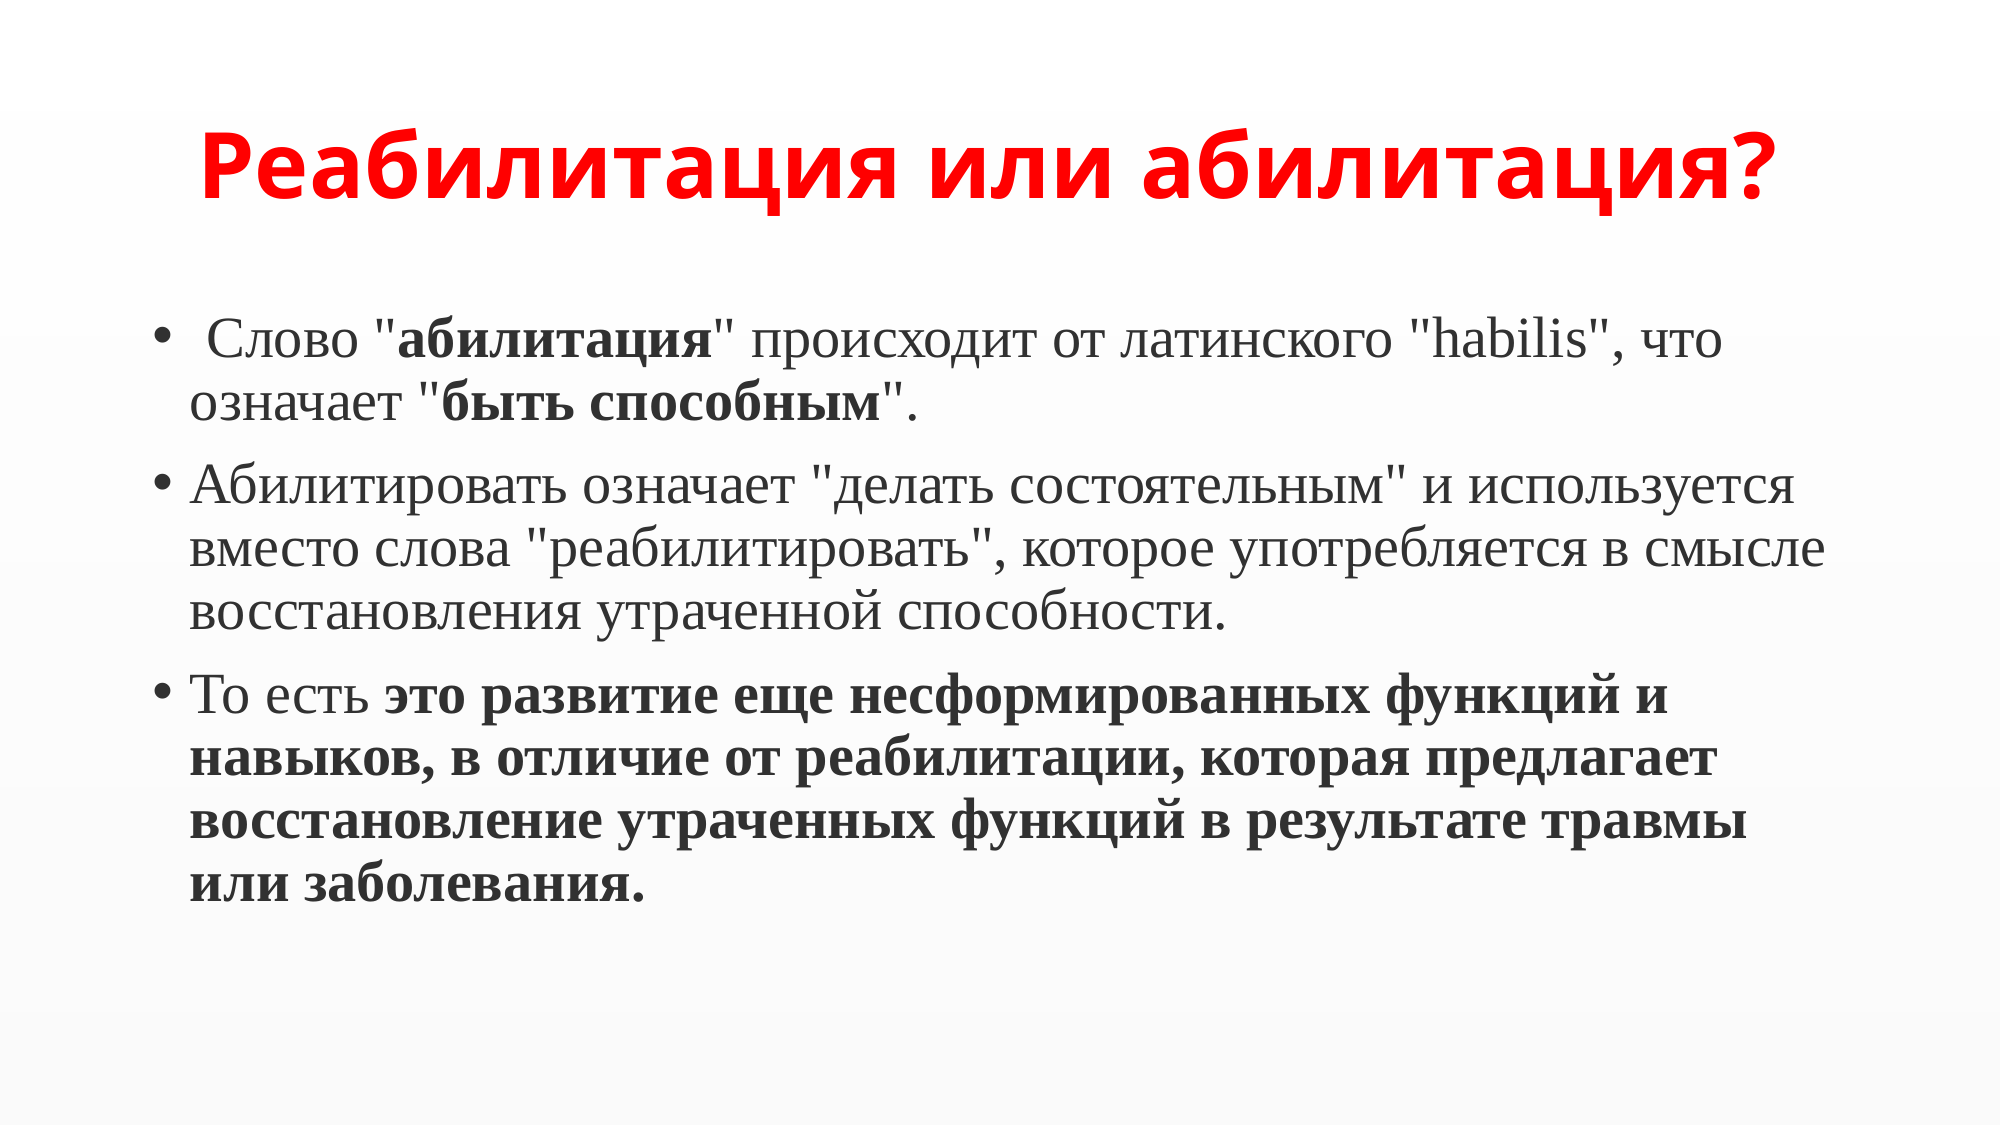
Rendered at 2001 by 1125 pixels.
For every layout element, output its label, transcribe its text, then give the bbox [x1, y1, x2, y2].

title Реабилитация или абилитация? [137, 59, 1863, 278]
list Слово "абилитация" происходит от латинского "habilis", что означает "быть способным". Абилитировать означает "делать состоятельным" и используется вместо слова "реабилитировать", которое употребляется в смысле восстановления утраченной способности. То есть это развитие еще несформированных функций и навыков, в отличие от реабилитации, которая предлагает восстановление утраченных функций в результате травмы или заболевания. [137, 299, 1863, 1014]
